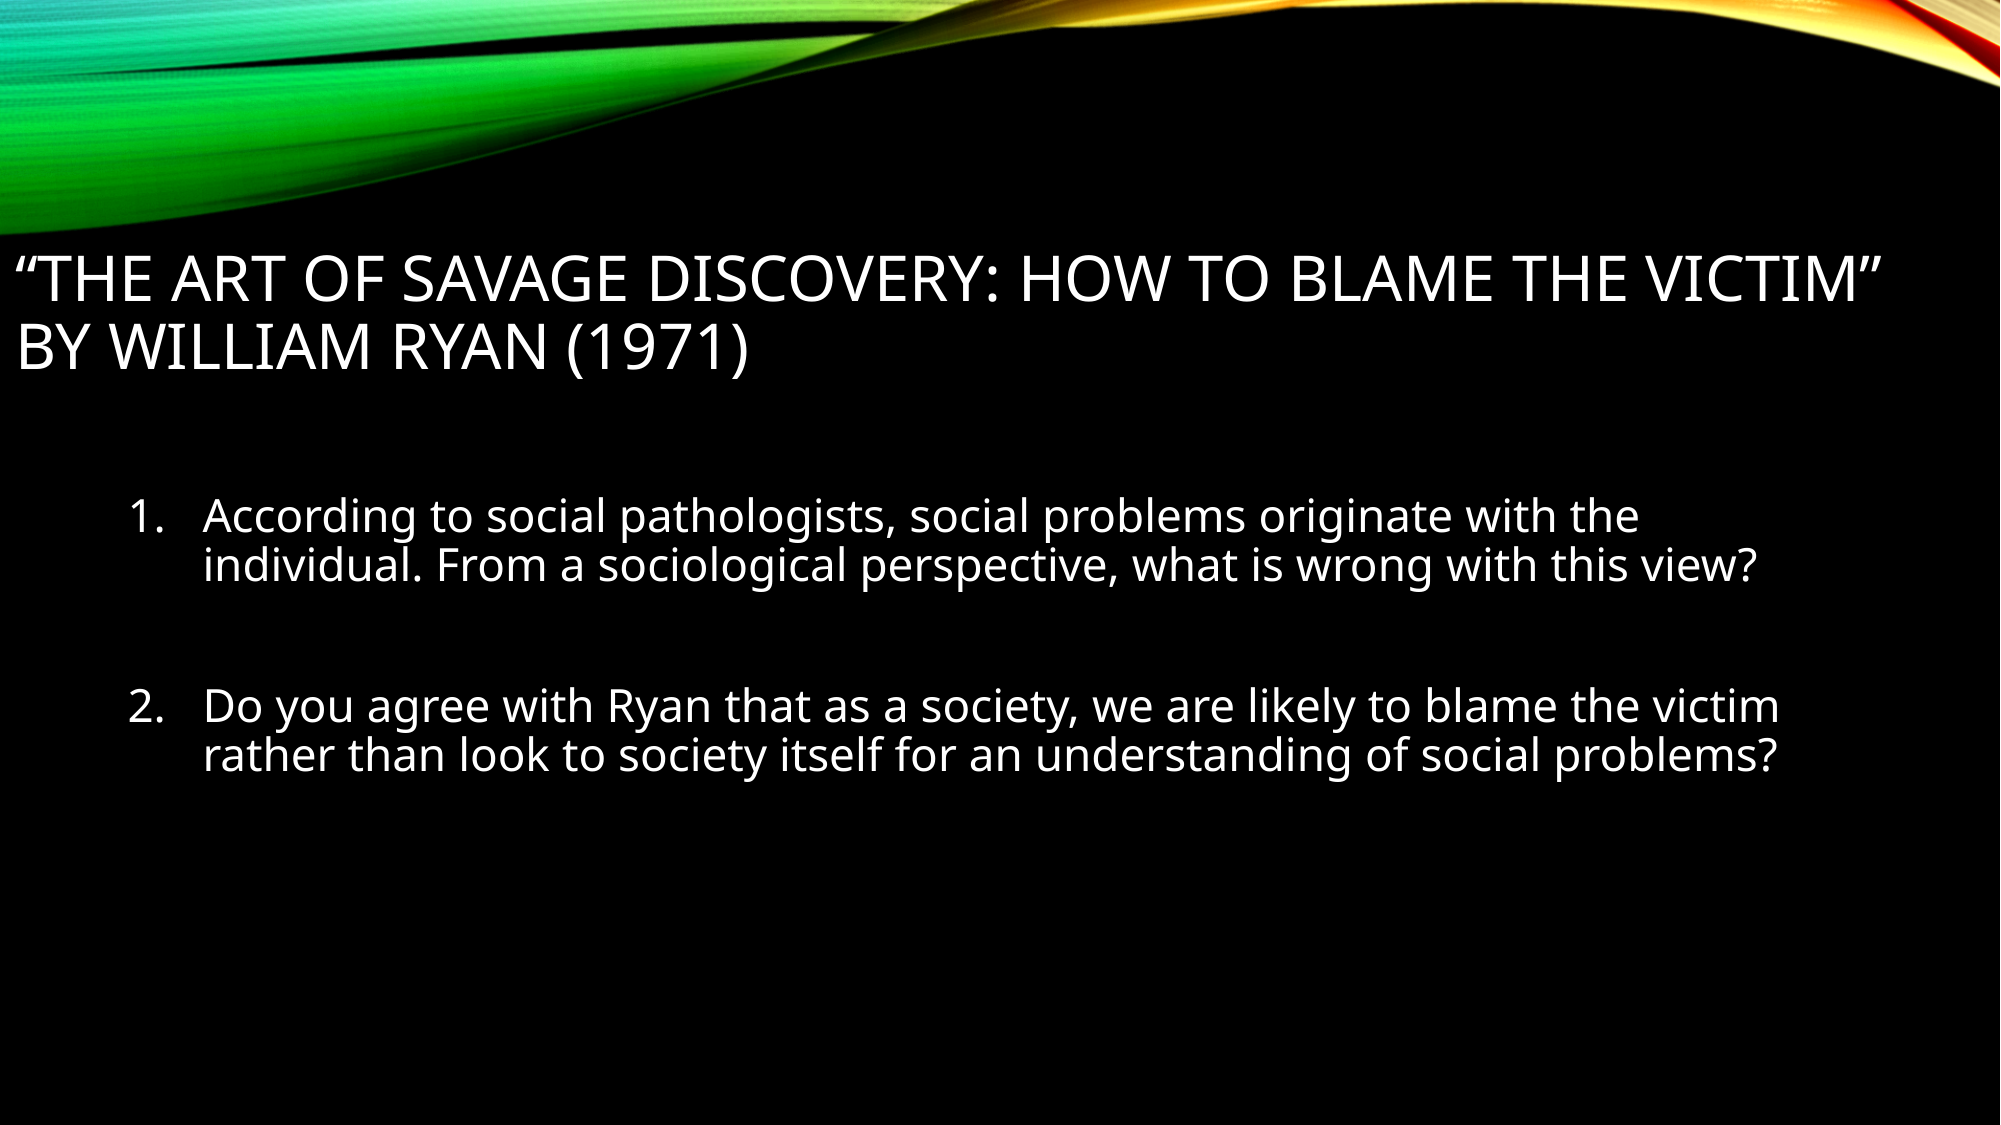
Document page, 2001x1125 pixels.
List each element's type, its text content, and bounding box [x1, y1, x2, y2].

list According to social pathologists, social problems originate with the individual. From a sociological perspective, what is wrong with this view? Do you agree with Ryan that as a society, we are likely to blame the victim rather than look to society itself for an understanding of social problems? [112, 485, 1888, 1125]
picture [0, 0, 2000, 209]
title “The art of Savage Discovery: How to Blame the Victim” by William Ryan (1971) [0, 209, 2000, 422]
